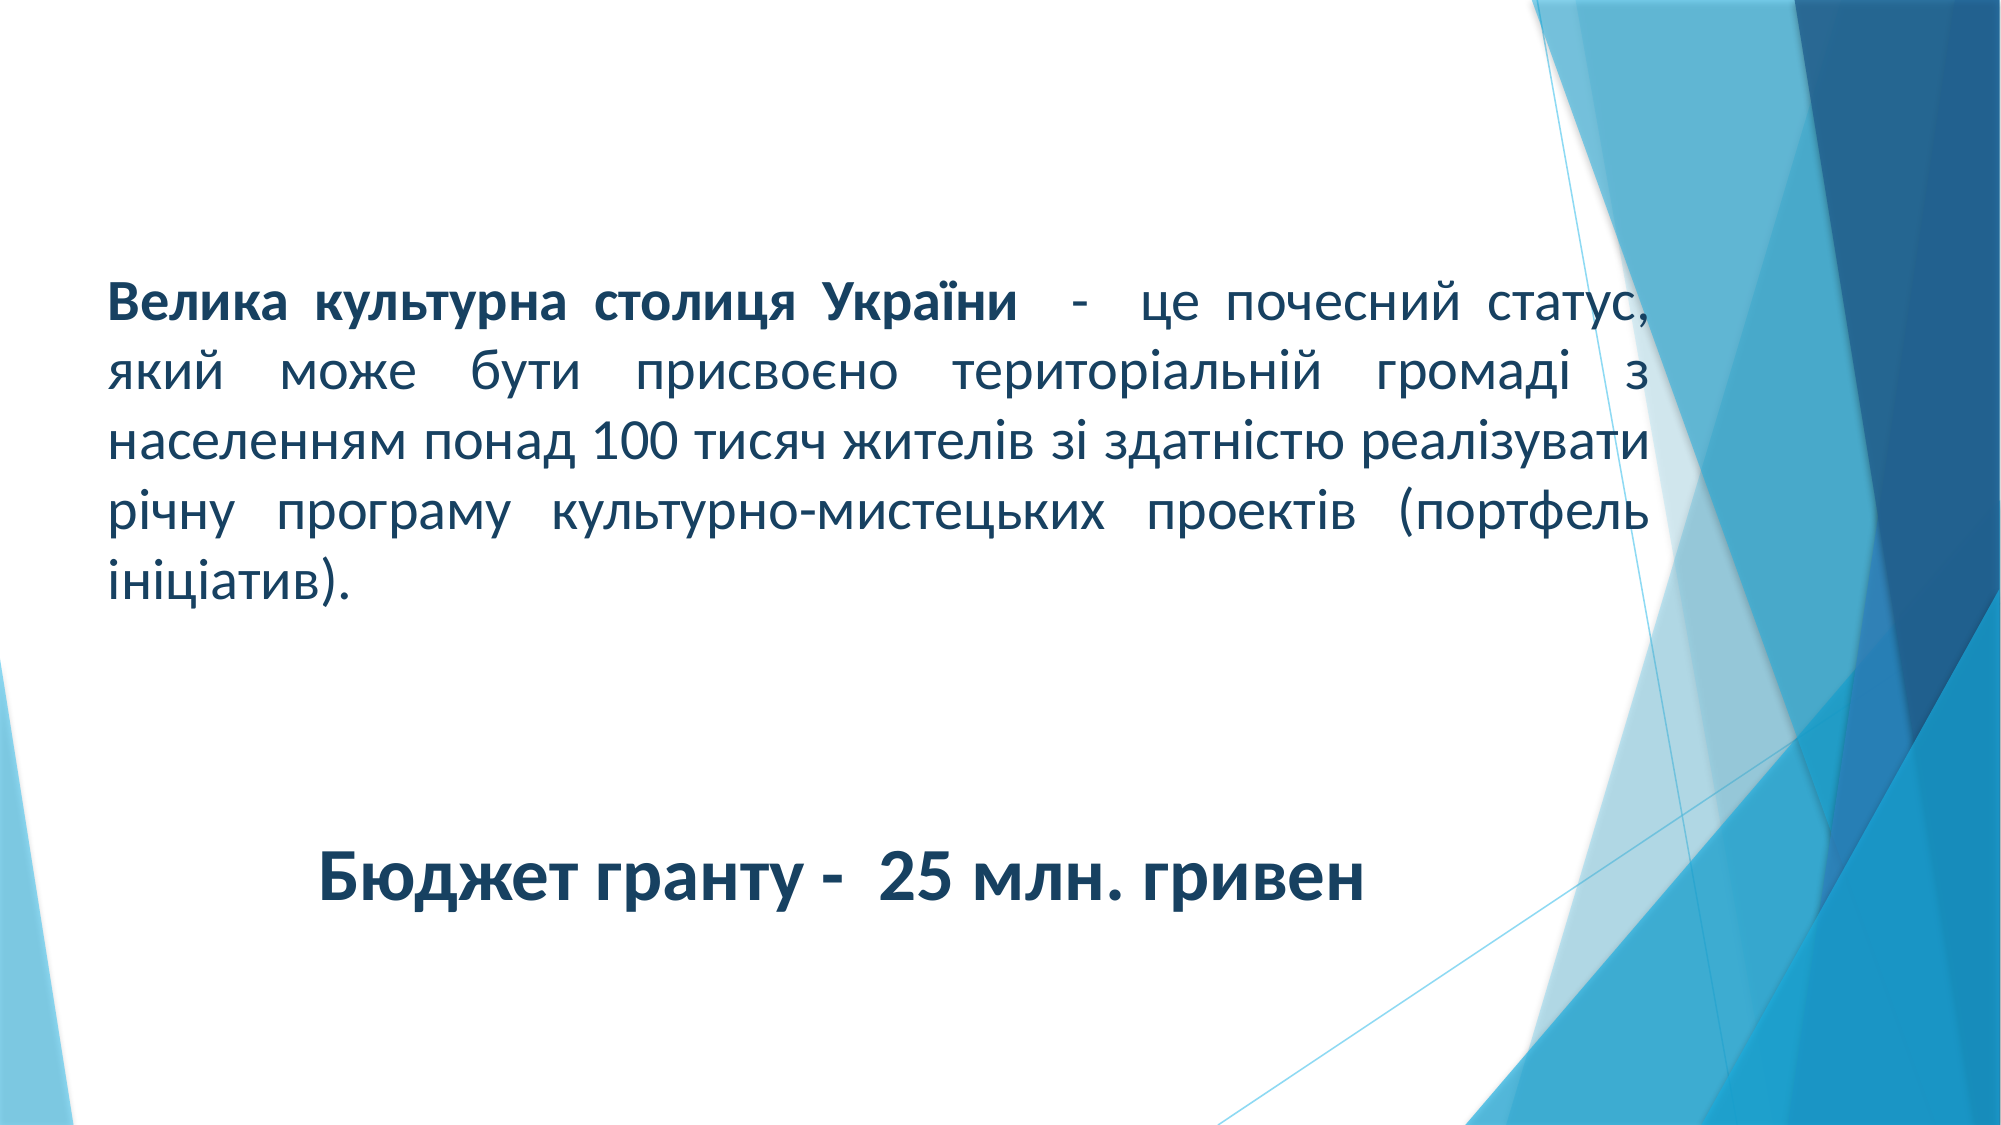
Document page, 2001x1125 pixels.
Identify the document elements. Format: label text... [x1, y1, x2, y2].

title Велика культурна столиця України - це почесний статус, який може бути присвоєно територіальній громаді з населенням понад 100 тисяч жителів зі здатністю реалізувати річну програму культурно-мистецьких проектів (портфель ініціатив). [92, 157, 1666, 716]
list Бюджет гранту - 25 млн. гривен [303, 741, 1563, 999]
